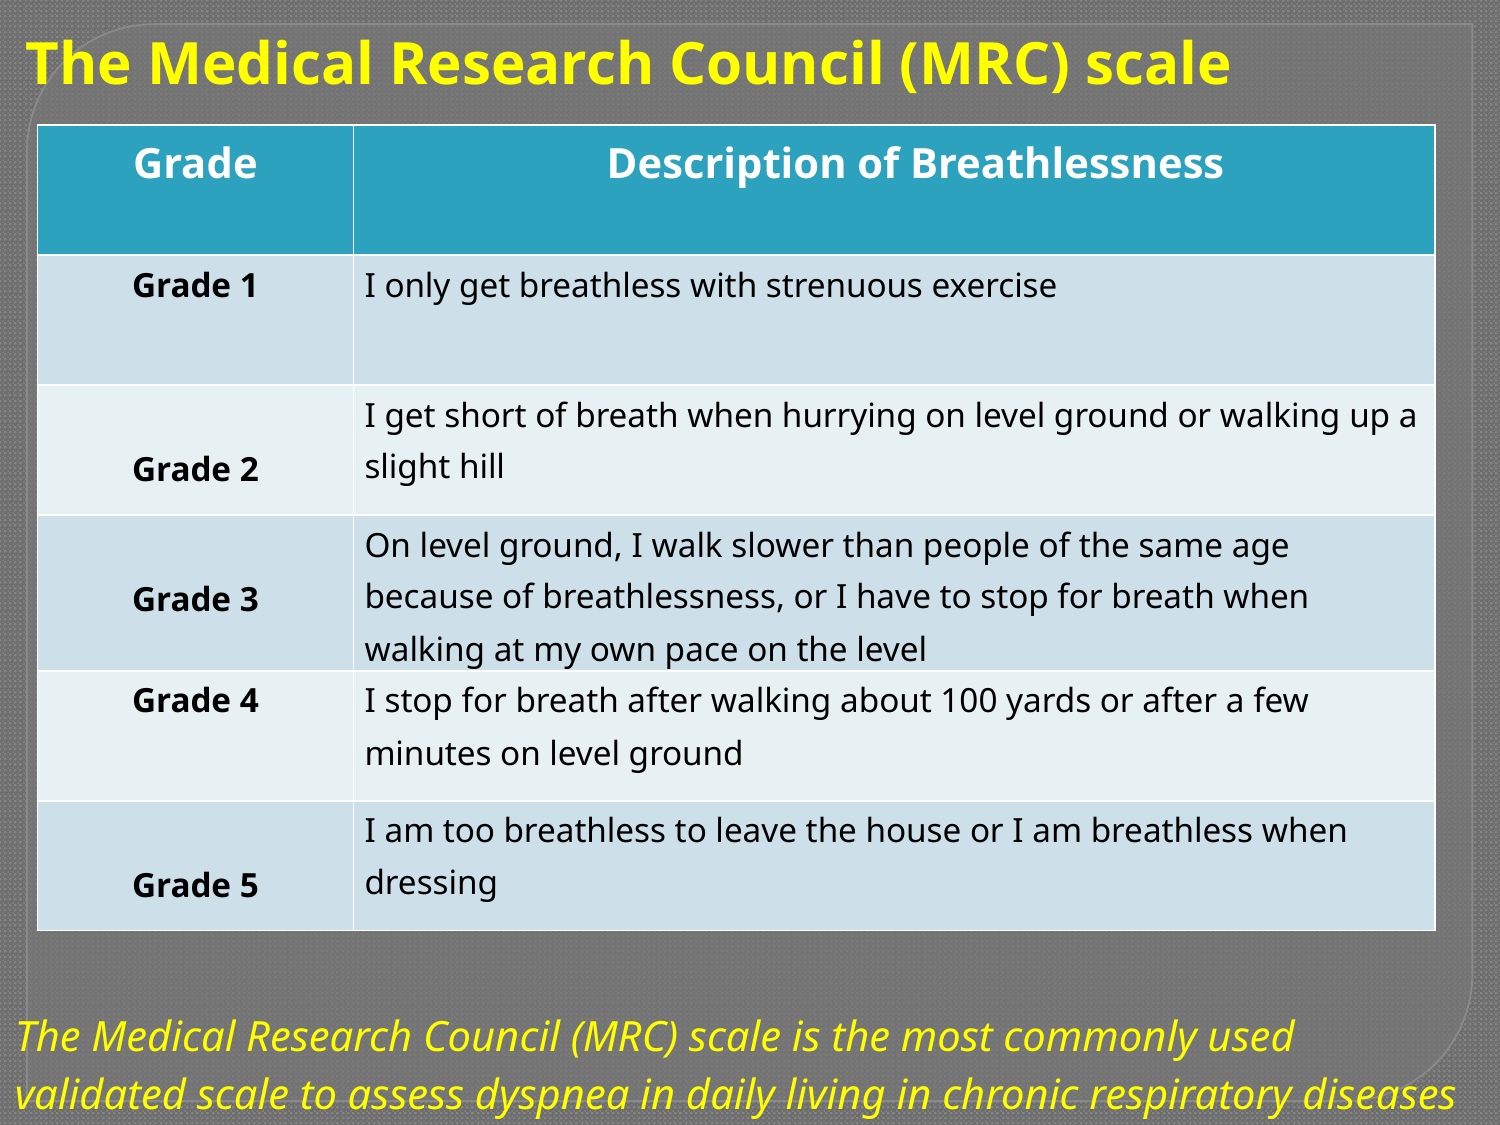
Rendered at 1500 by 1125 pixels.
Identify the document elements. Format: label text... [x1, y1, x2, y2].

table_cell Grade 4 [38, 672, 353, 800]
table_cell I get short of breath when hurrying on level ground or walking up a slight hill [354, 386, 1434, 514]
table_cell I only get breathless with strenuous exercise [354, 256, 1434, 384]
table_header Grade [38, 126, 353, 254]
table_cell Grade 5 [38, 802, 353, 930]
title The Medical Research Council (MRC) scale The Medical Research Council (MRC) scale is the most commonly used validated scale to assess dyspnea in daily living in chronic respiratory diseases [0, 30, 1483, 1125]
table_cell Grade 1 [38, 256, 353, 384]
table_header Description of Breathlessness [354, 126, 1434, 254]
table_cell On level ground, I walk slower than people of the same age because of breathlessness, or I have to stop for breath when walking at my own pace on the level [354, 516, 1434, 670]
table_cell I stop for breath after walking about 100 yards or after a few minutes on level ground [354, 672, 1434, 800]
table_cell Grade 2 [38, 386, 353, 514]
table_cell Grade 3 [38, 516, 353, 670]
table_cell I am too breathless to leave the house or I am breathless when dressing [354, 802, 1434, 930]
